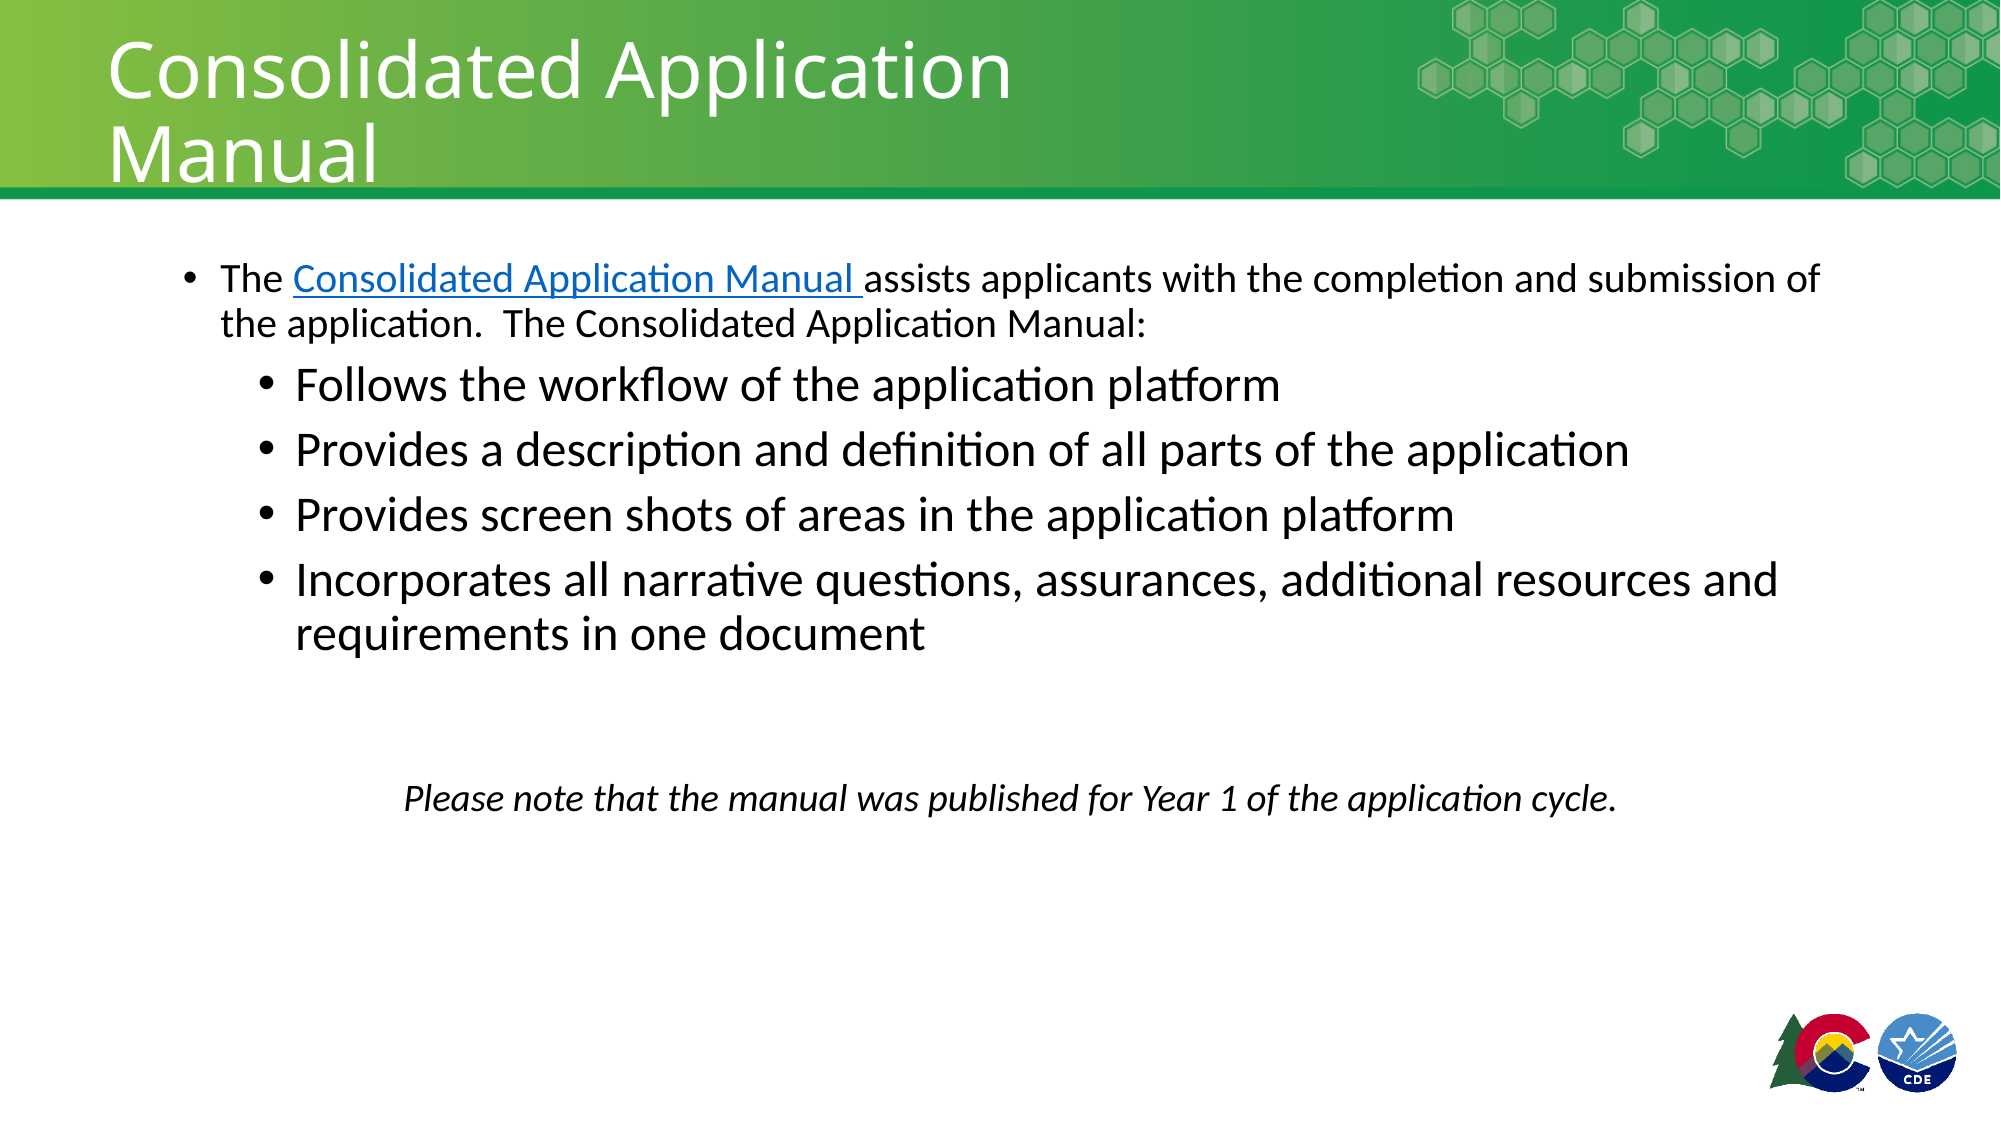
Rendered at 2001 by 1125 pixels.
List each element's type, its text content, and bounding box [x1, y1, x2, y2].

picture [1768, 1012, 1957, 1093]
title Consolidated Application Manual [106, 31, 1232, 225]
list The Consolidated Application Manual assists applicants with the completion and submission of the application. The Consolidated Application Manual: Follows the workflow of the application platform Provides a description and definition of all parts of the application Provides screen shots of areas in the application platform Incorporates all narrative questions, assurances, additional resources and requirements in one document Please note that the manual was published for Year 1 of the application cycle. [181, 256, 1840, 1088]
picture [0, 0, 2000, 200]
